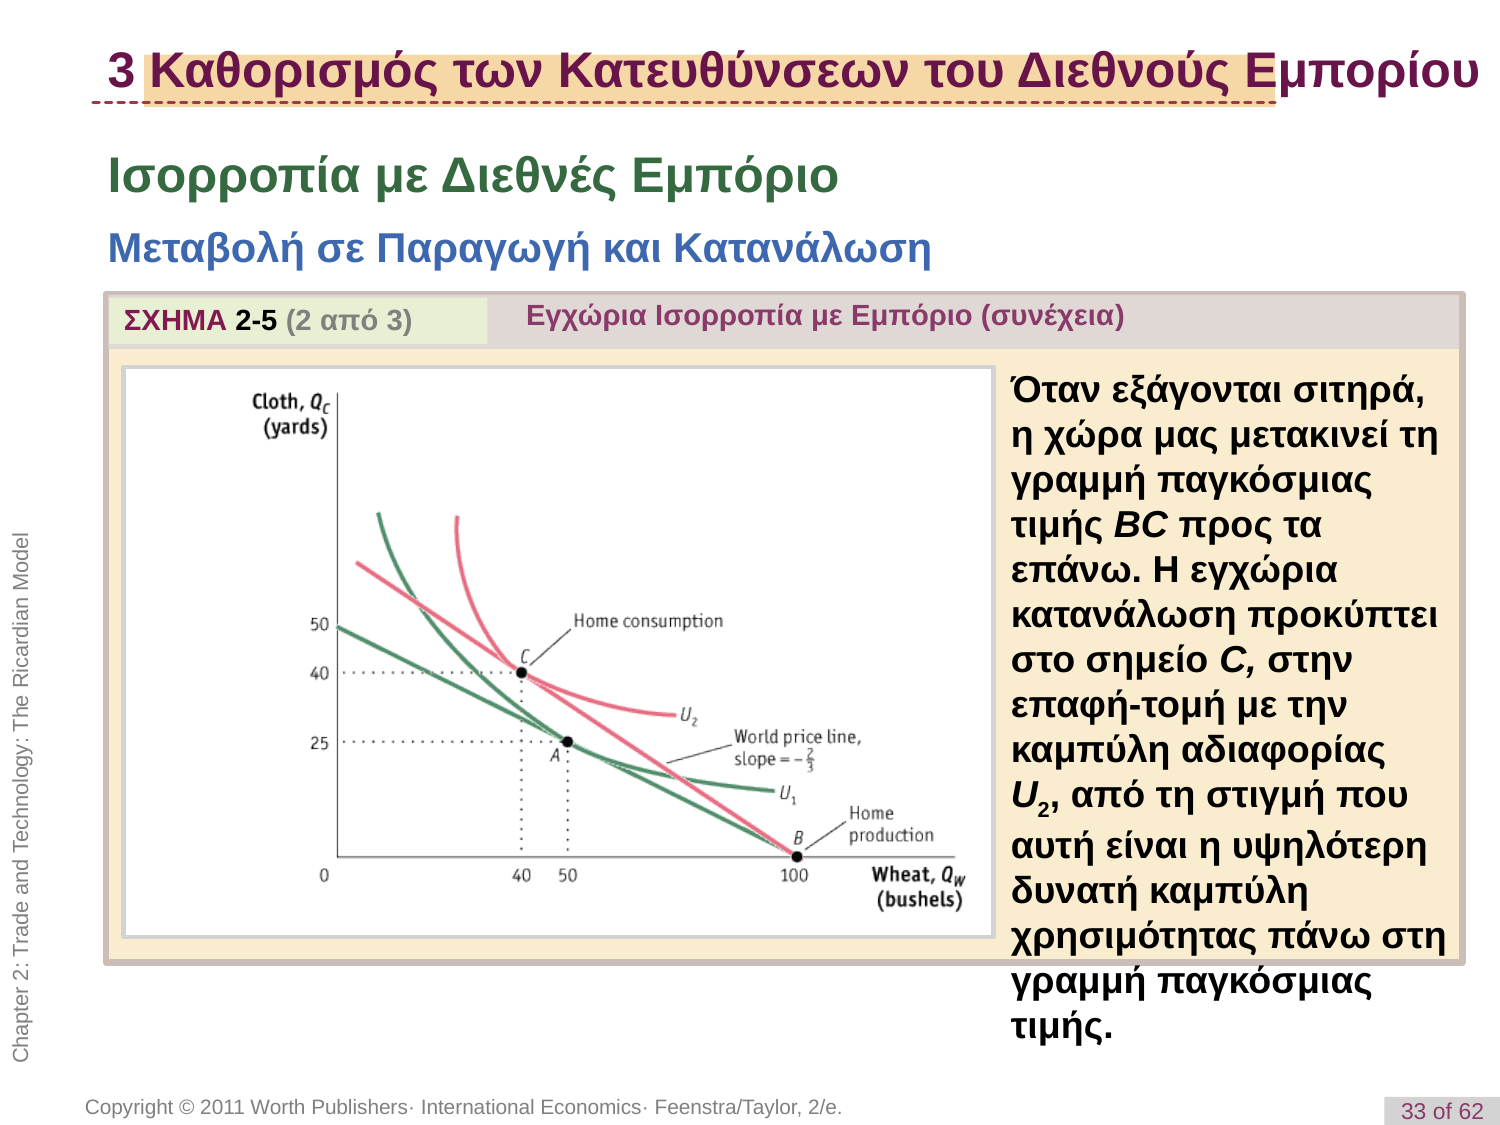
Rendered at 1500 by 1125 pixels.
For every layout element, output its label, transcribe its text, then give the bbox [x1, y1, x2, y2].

text_box Ισορροπία με Διεθνές Εμπόριο [92, 135, 1299, 210]
text_box Όταν εξάγονται σιτηρά, η χώρα μας μετακινεί τη γραμμή παγκόσμιας τιμής BC προς τα επάνω. Η εγχώρια κατανάλωση προκύπτει στο σημείο C, στην επαφή-τομή με την καμπύλη αδιαφορίας U2, από τη στιγμή που αυτή είναι η υψηλότερη δυνατή καμπύλη χρησιμότητας πάνω στη γραμμή παγκόσμιας τιμής. [996, 969, 1463, 1054]
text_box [105, 294, 1463, 963]
text_box 3 Καθορισμός των Κατευθύνσεων του Διεθνούς Εμπορίου [92, 0, 1500, 135]
picture [143, 383, 976, 925]
text_box Μεταβολή σε Παραγωγή και Κατανάλωση [92, 213, 1397, 278]
